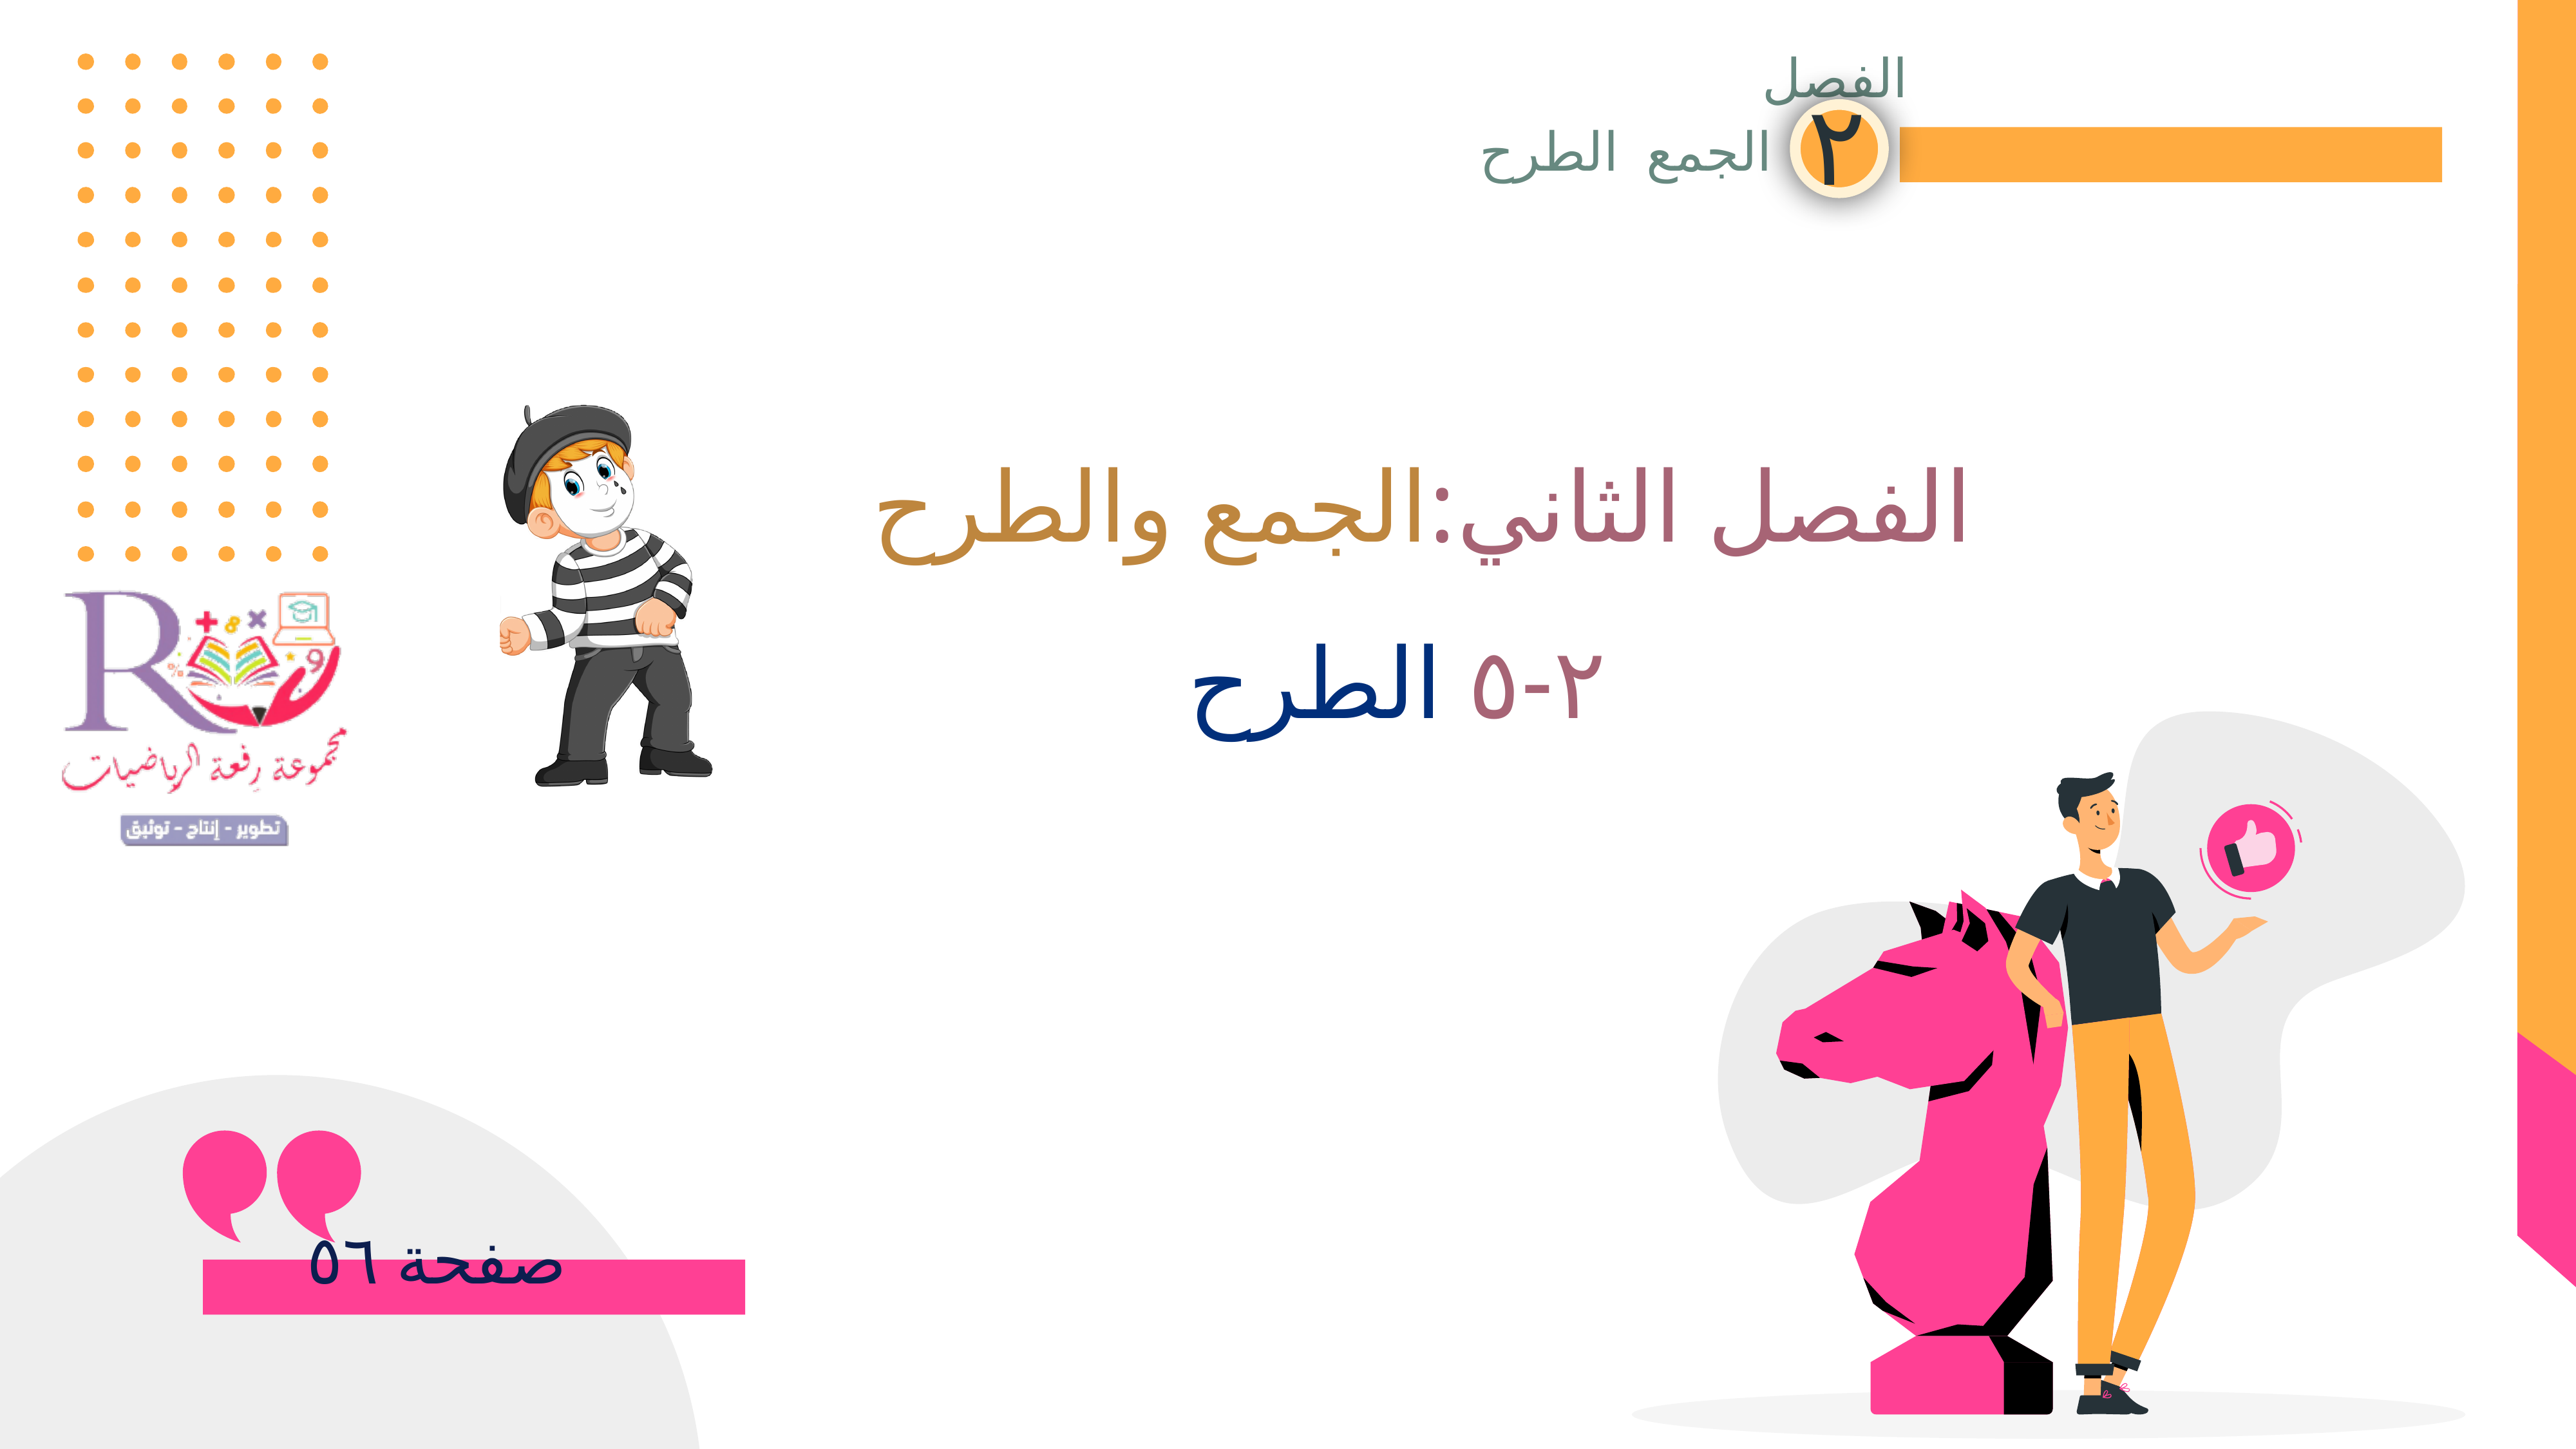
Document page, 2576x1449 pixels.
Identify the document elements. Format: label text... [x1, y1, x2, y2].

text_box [1333, 23, 1978, 231]
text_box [1631, 711, 2466, 1439]
text_box صفحة ٥٦ [294, 1163, 597, 1310]
picture [27, 562, 379, 875]
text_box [182, 1130, 361, 1243]
picture [500, 349, 746, 853]
text_box الفصل الثاني:الجمع والطرح ٢-٥ الطرح [746, 349, 2228, 774]
